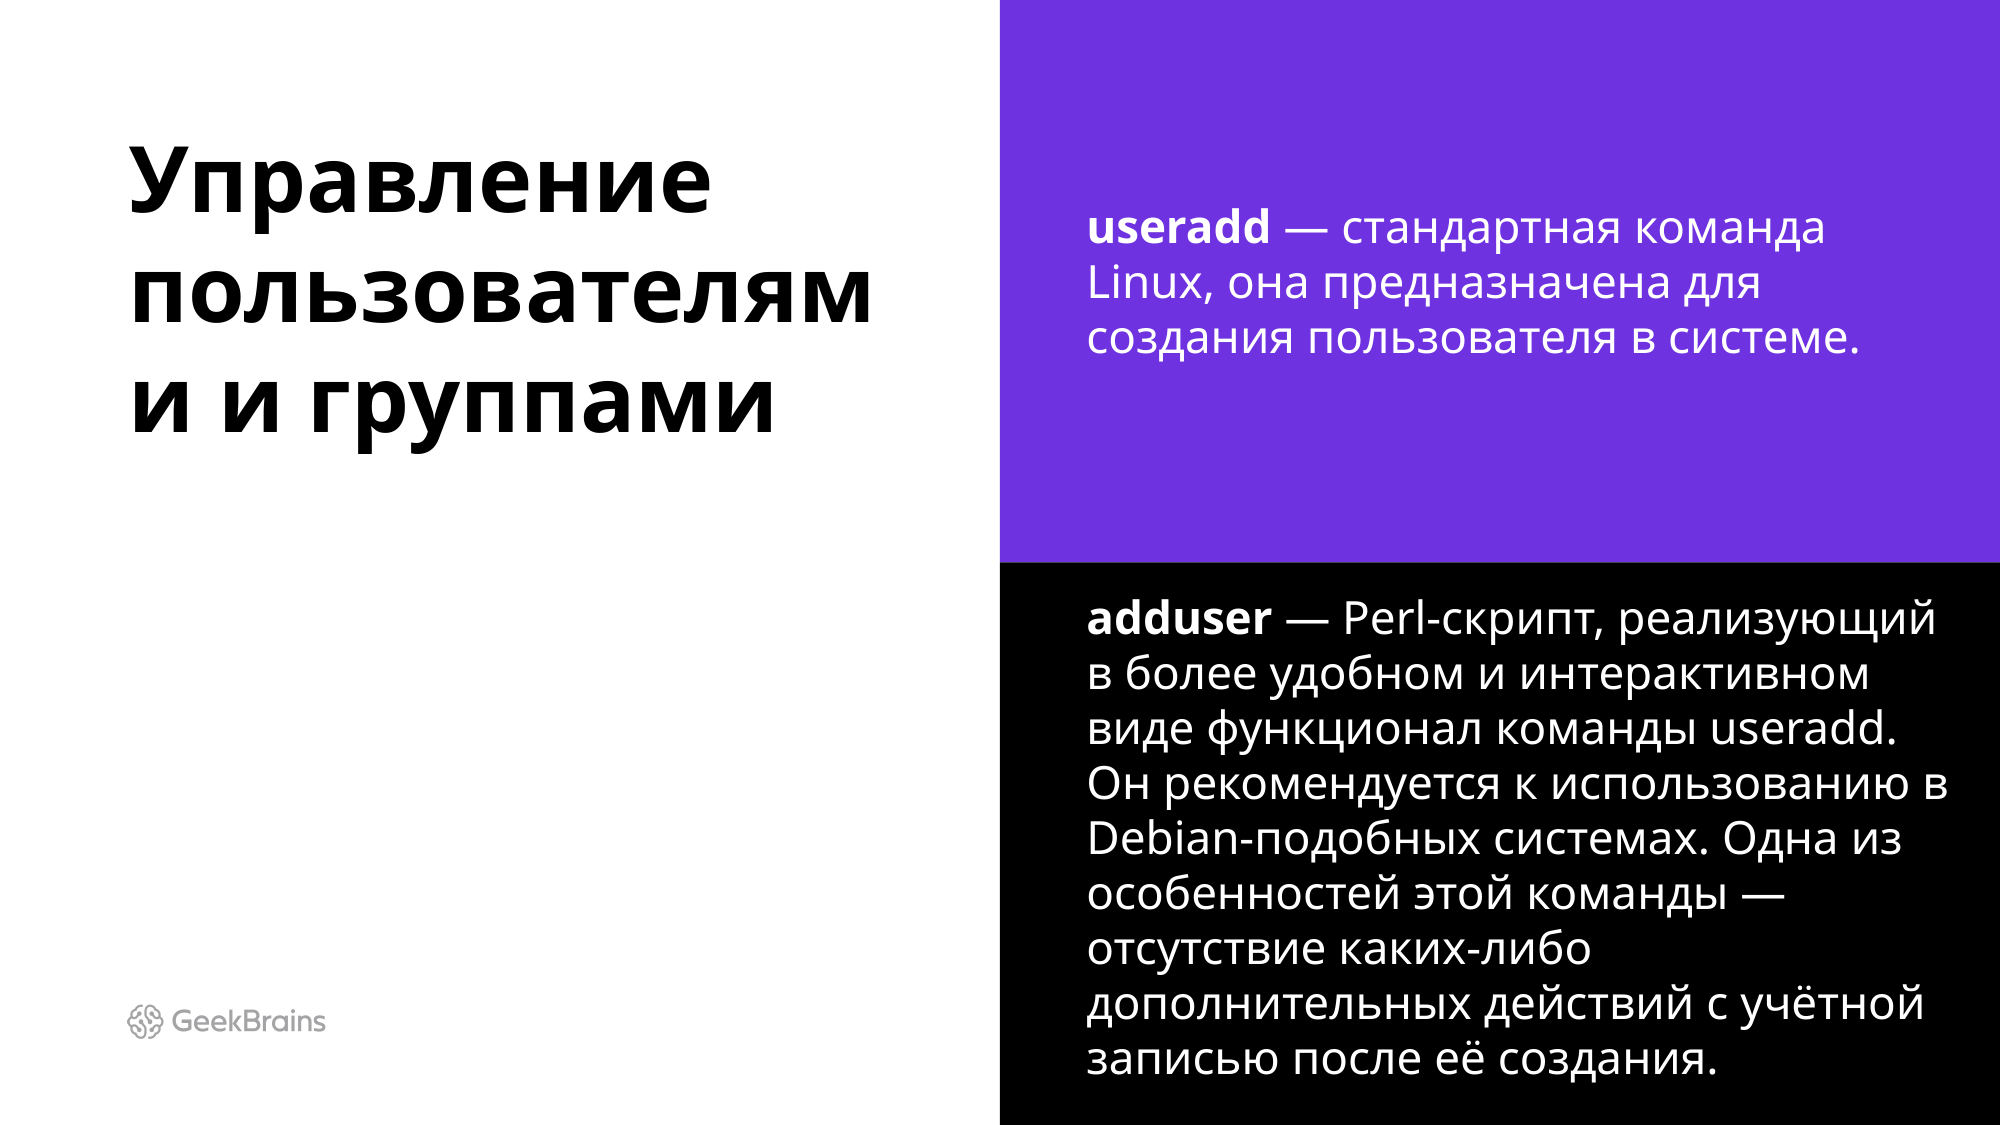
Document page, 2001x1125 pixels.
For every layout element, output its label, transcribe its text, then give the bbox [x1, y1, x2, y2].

subtitle adduser — Perl-скрипт, реализующий в более удобном и интерактивном виде функционал команды useradd. Он рекомендуется к использованию в Debian-подобных системах. Одна из особенностей этой команды — отсутствие каких-либо дополнительных действий с учётной записью после её создания. [1071, 724, 1969, 1059]
subtitle useradd — стандартная команда Linux, она предназначена для создания пользователя в системе. [1071, 113, 1882, 448]
title Управление пользователями и группами [113, 113, 911, 1002]
